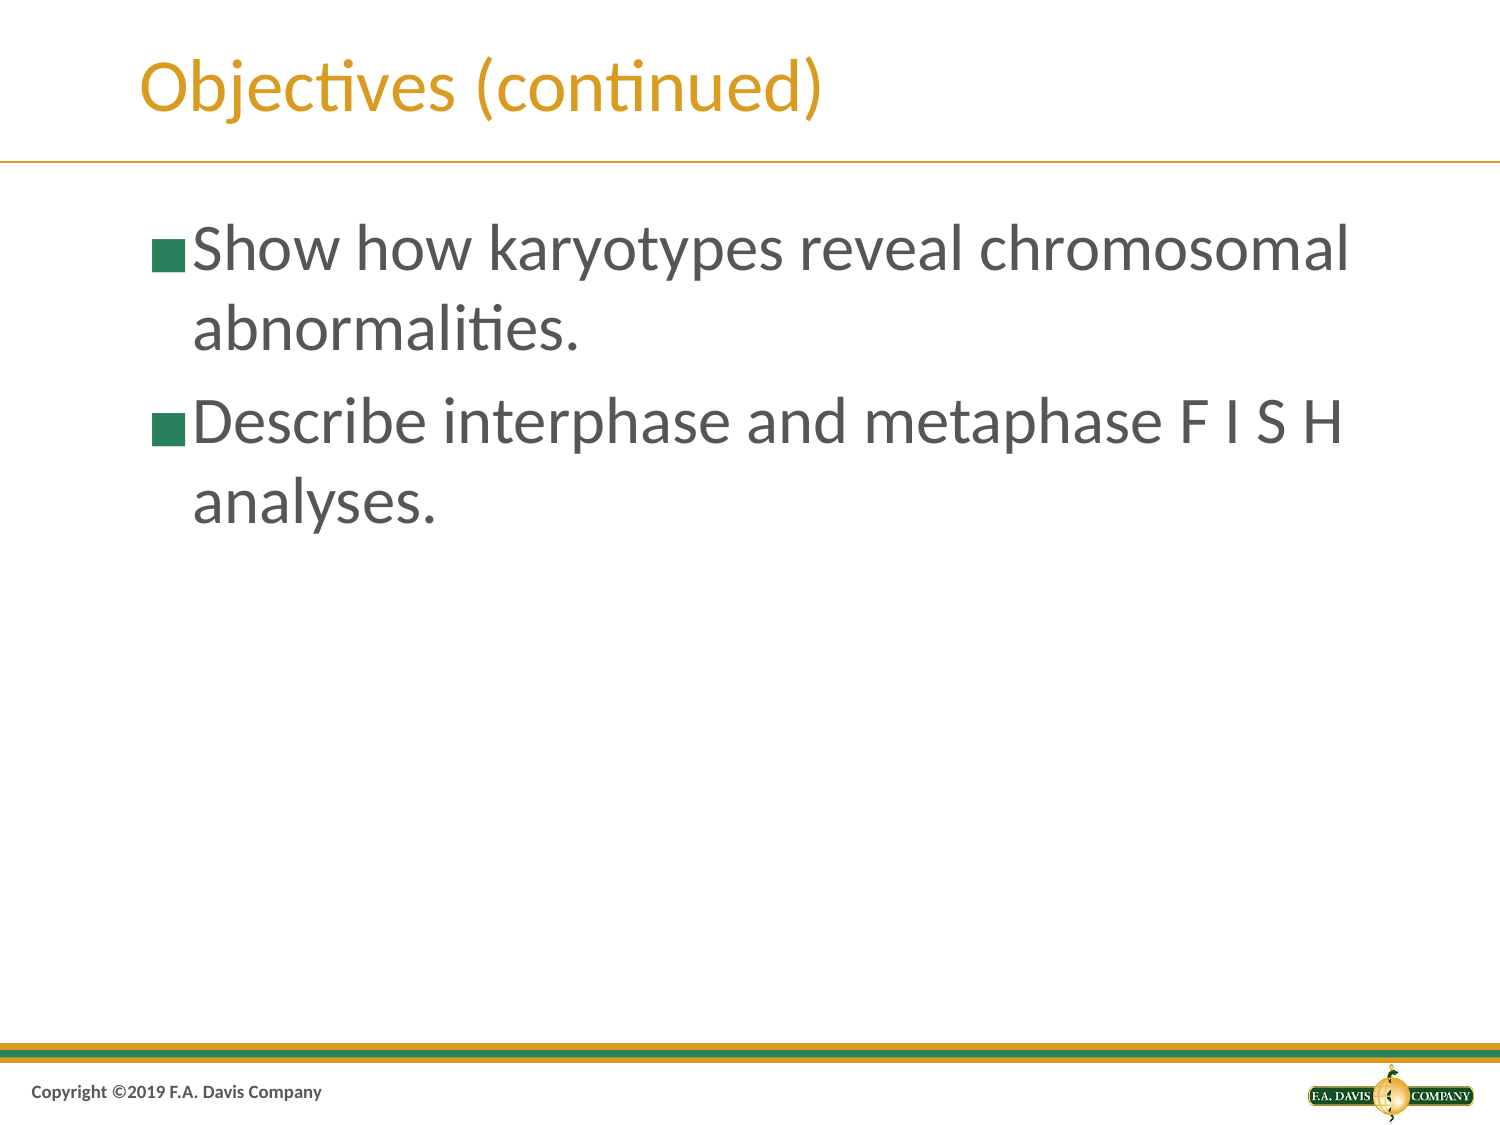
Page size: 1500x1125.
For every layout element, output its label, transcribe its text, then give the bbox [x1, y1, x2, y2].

picture [0, 1043, 1500, 1050]
picture [1308, 1064, 1474, 1124]
list Show how karyotypes reveal chromosomal abnormalities. Describe interphase and metaphase F I S H analyses. [75, 196, 1425, 864]
title Objectives (continued) [124, 0, 1475, 189]
picture [0, 1058, 1500, 1063]
